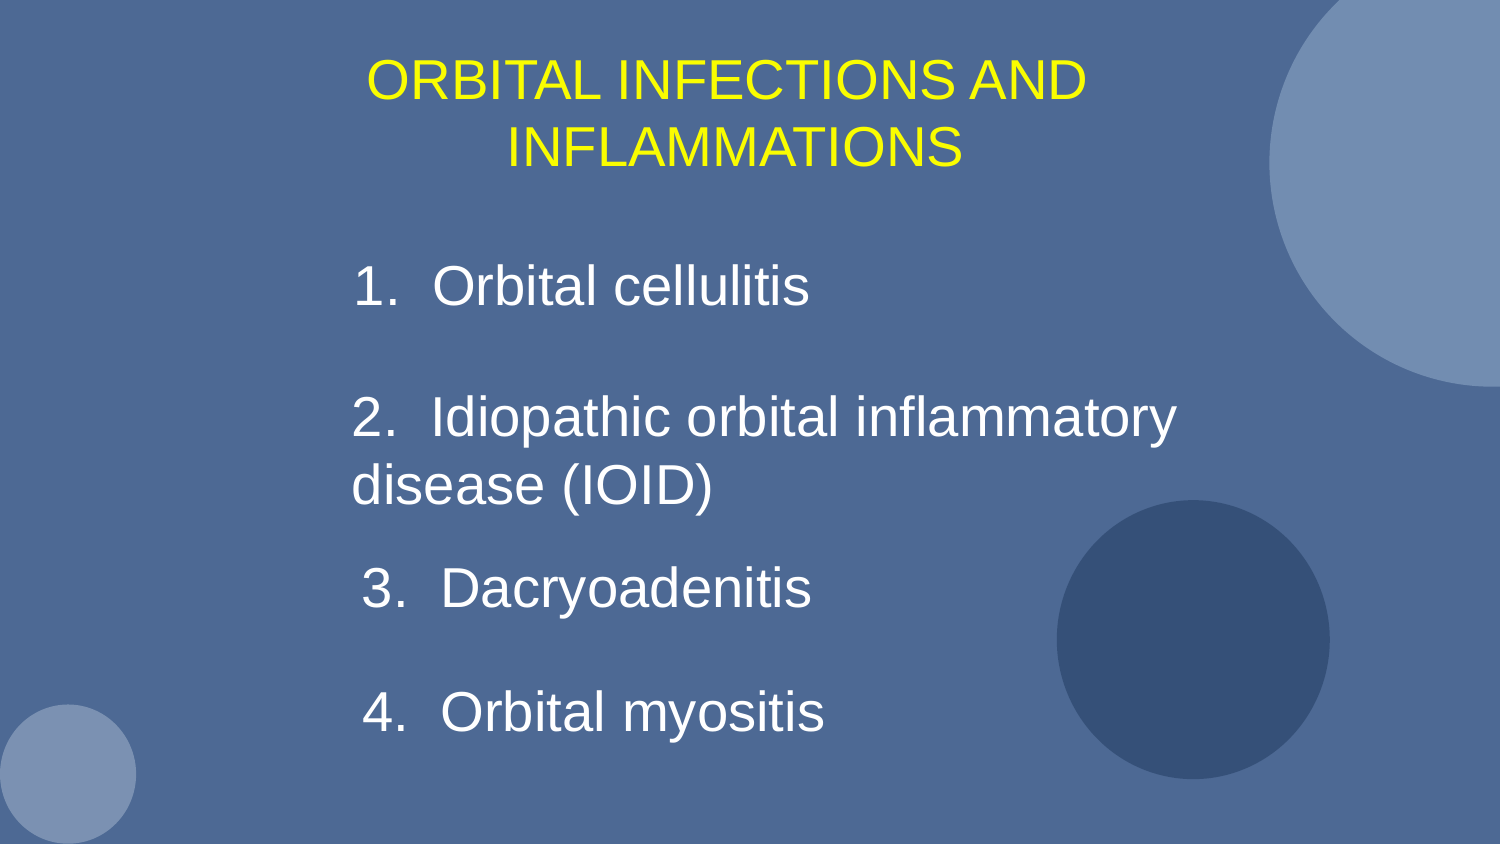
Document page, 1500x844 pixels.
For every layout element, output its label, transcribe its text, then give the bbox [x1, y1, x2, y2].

text_box 1. Orbital cellulitis [342, 243, 823, 323]
text_box 4. Orbital myositis [350, 669, 838, 749]
text_box 2. Idiopathic orbital inflammatory disease (IOID) [340, 374, 1370, 522]
text_box 3. Dacryoadenitis [350, 545, 825, 625]
text_box ORBITAL INFECTIONS AND INFLAMMATIONS [355, 37, 1116, 184]
